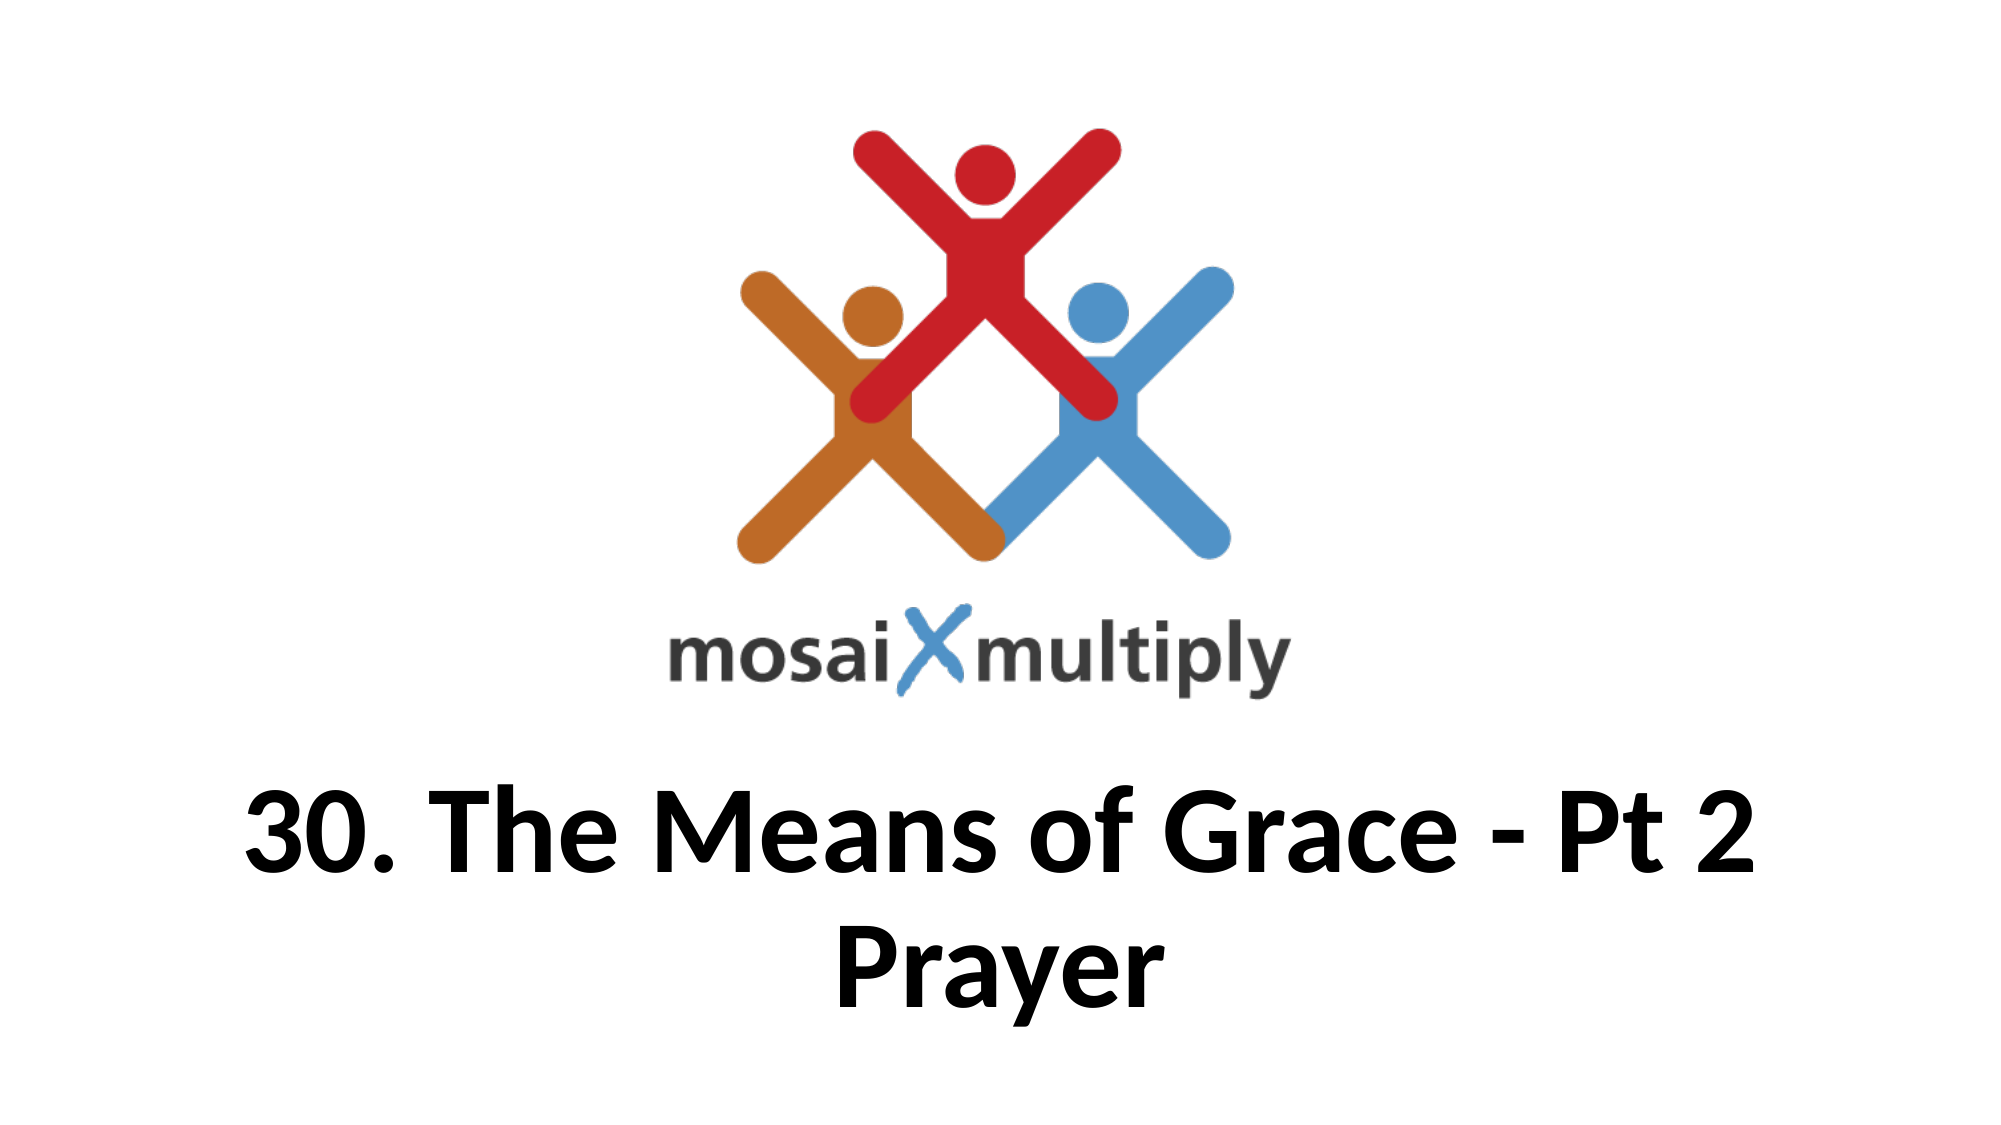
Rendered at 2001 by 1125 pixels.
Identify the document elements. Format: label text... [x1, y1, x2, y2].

subtitle 30. The Means of Grace - Pt 2 Prayer [162, 757, 1838, 1016]
picture [646, 109, 1311, 728]
